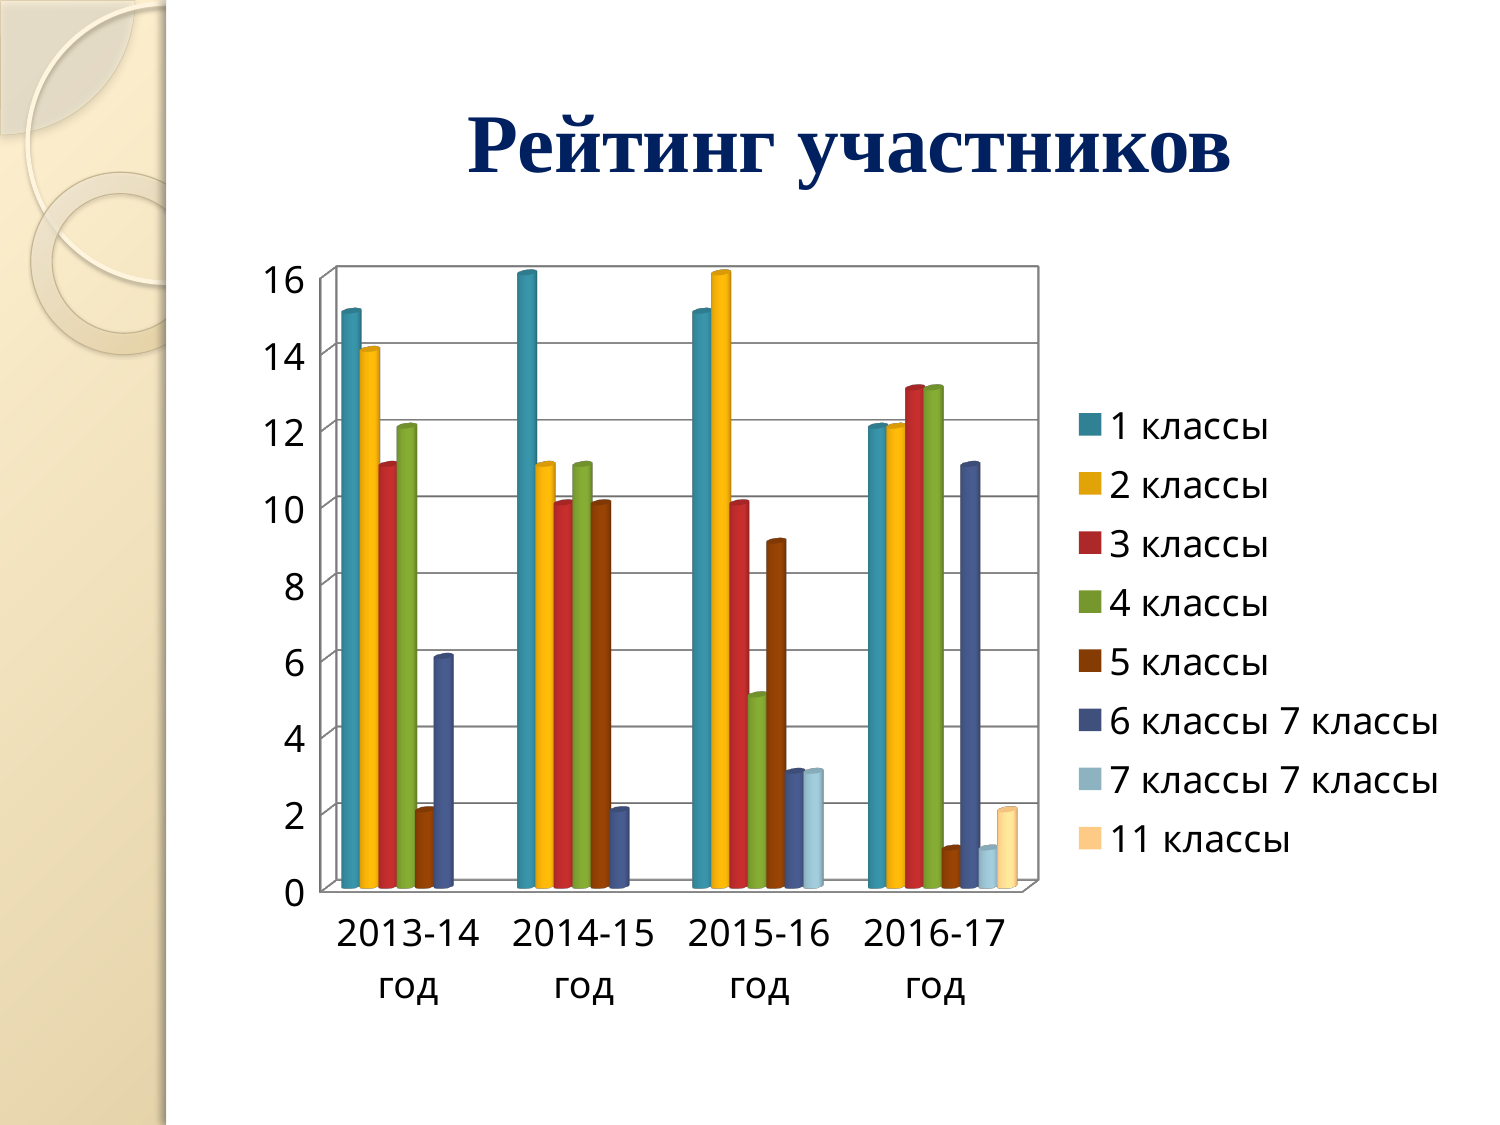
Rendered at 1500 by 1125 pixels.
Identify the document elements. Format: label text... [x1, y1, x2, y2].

chart [235, 237, 1466, 1026]
title Рейтинг участников [235, 45, 1466, 233]
